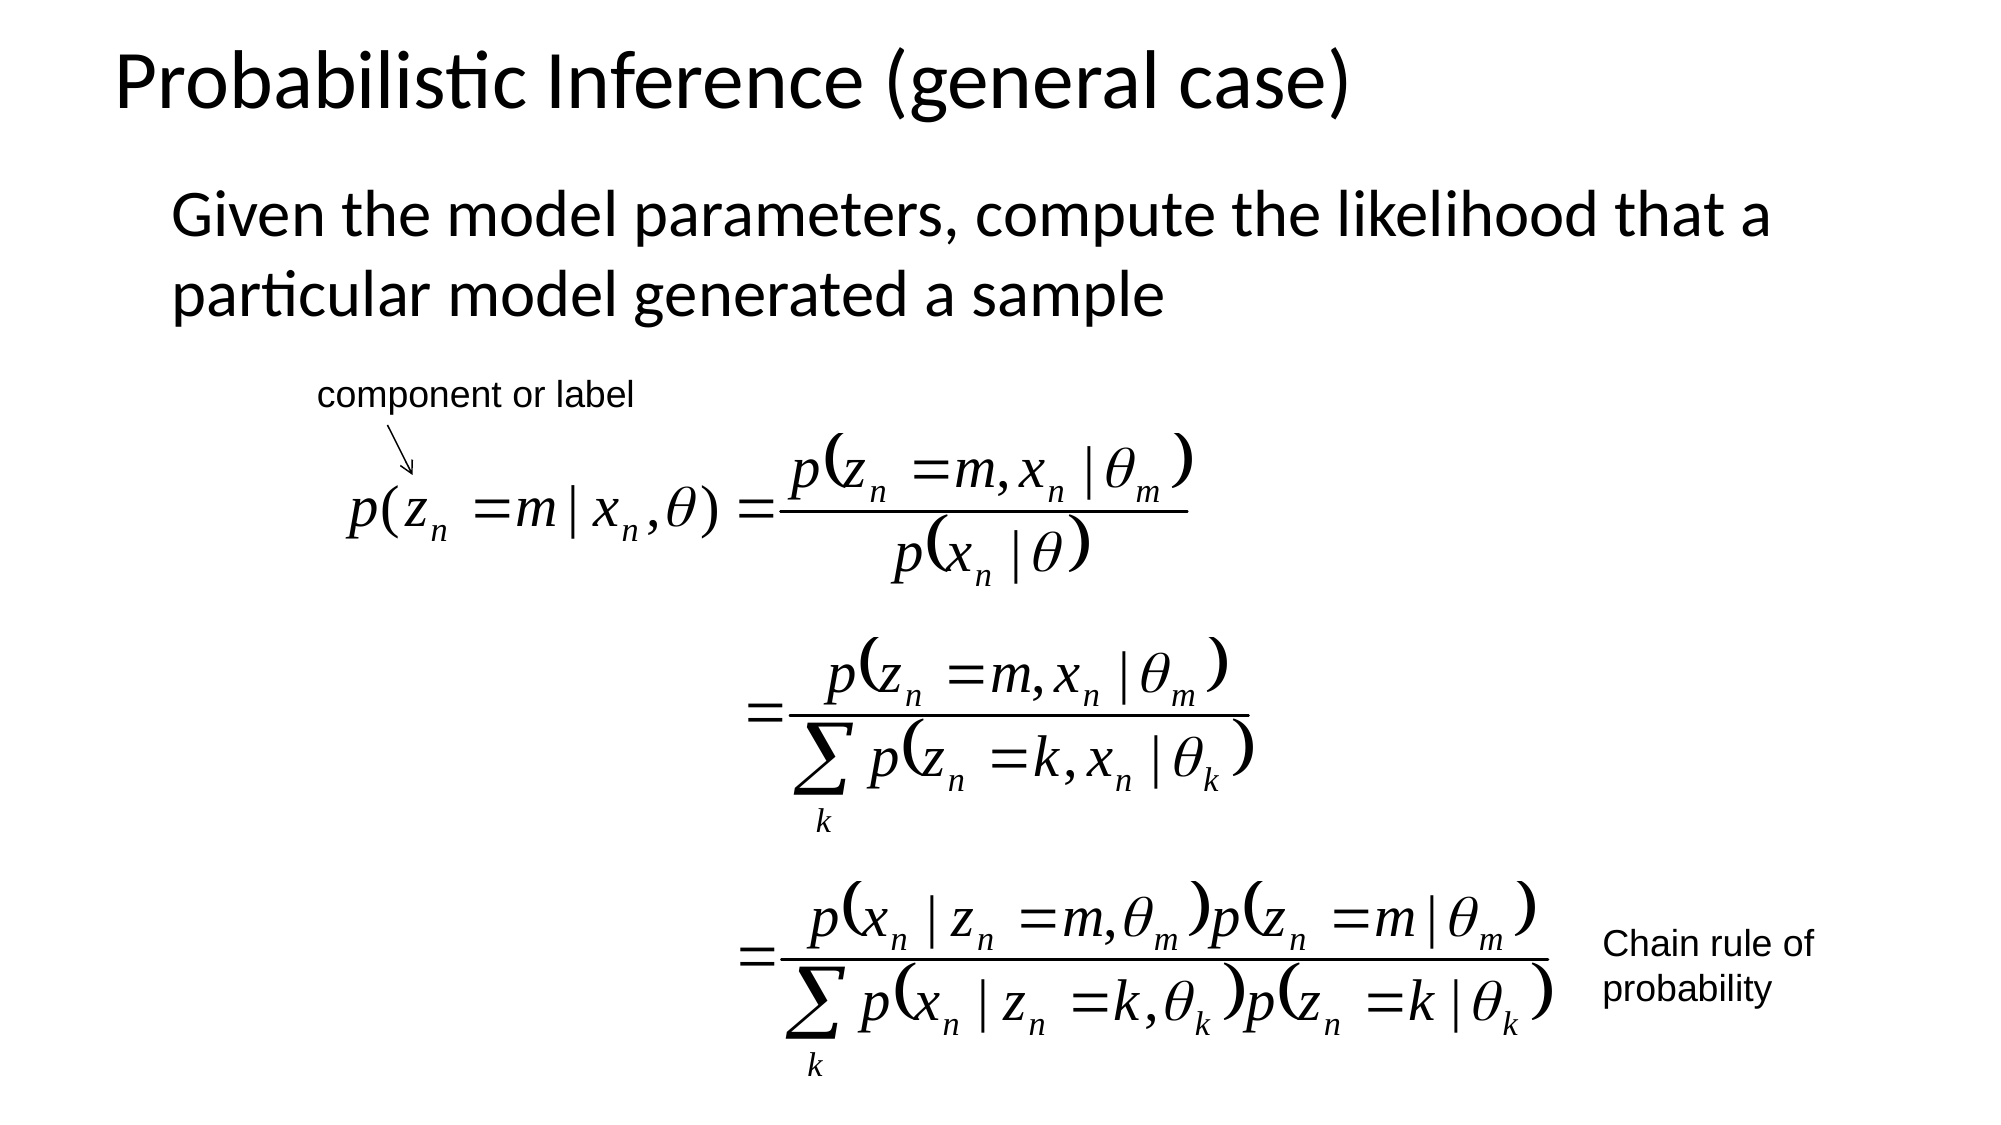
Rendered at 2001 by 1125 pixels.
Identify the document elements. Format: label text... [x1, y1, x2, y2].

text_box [733, 637, 1263, 844]
text_box component or label [302, 362, 650, 423]
text_box Chain rule of probability [1587, 911, 1850, 1017]
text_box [332, 432, 1201, 601]
list Given the model parameters, compute the likelihood that a particular model generated a sample [99, 162, 1900, 1005]
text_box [724, 881, 1563, 1088]
title Probabilistic Inference (general case) [99, 0, 1900, 150]
